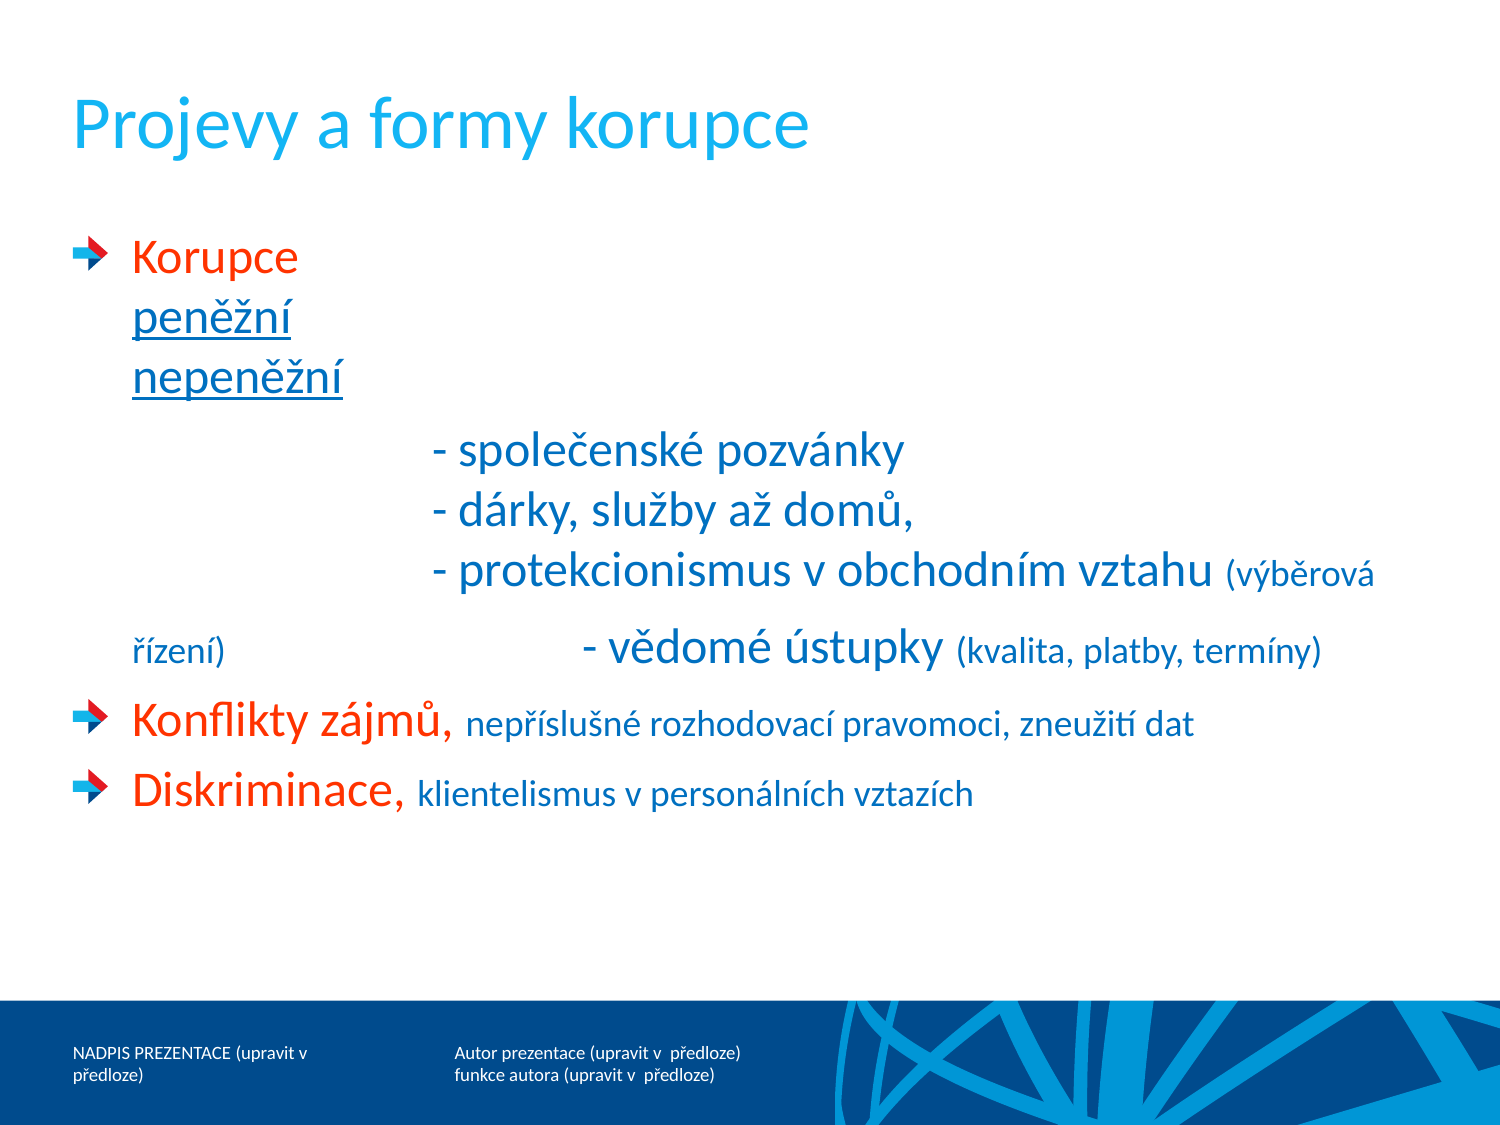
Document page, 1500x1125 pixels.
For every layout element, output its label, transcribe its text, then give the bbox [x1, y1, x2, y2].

list Korupce peněžní nepeněžní - společenské pozvánky - dárky, služby až domů, - protekcionismus v obchodním vztahu (výběrová řízení) - vědomé ústupky (kvalita, platby, termíny) Konflikty zájmů, nepříslušné rozhodovací pravomoci, zneužití dat Diskriminace, klientelismus v personálních vztazích [72, 164, 1425, 928]
title Projevy a formy korupce [72, 73, 1425, 164]
